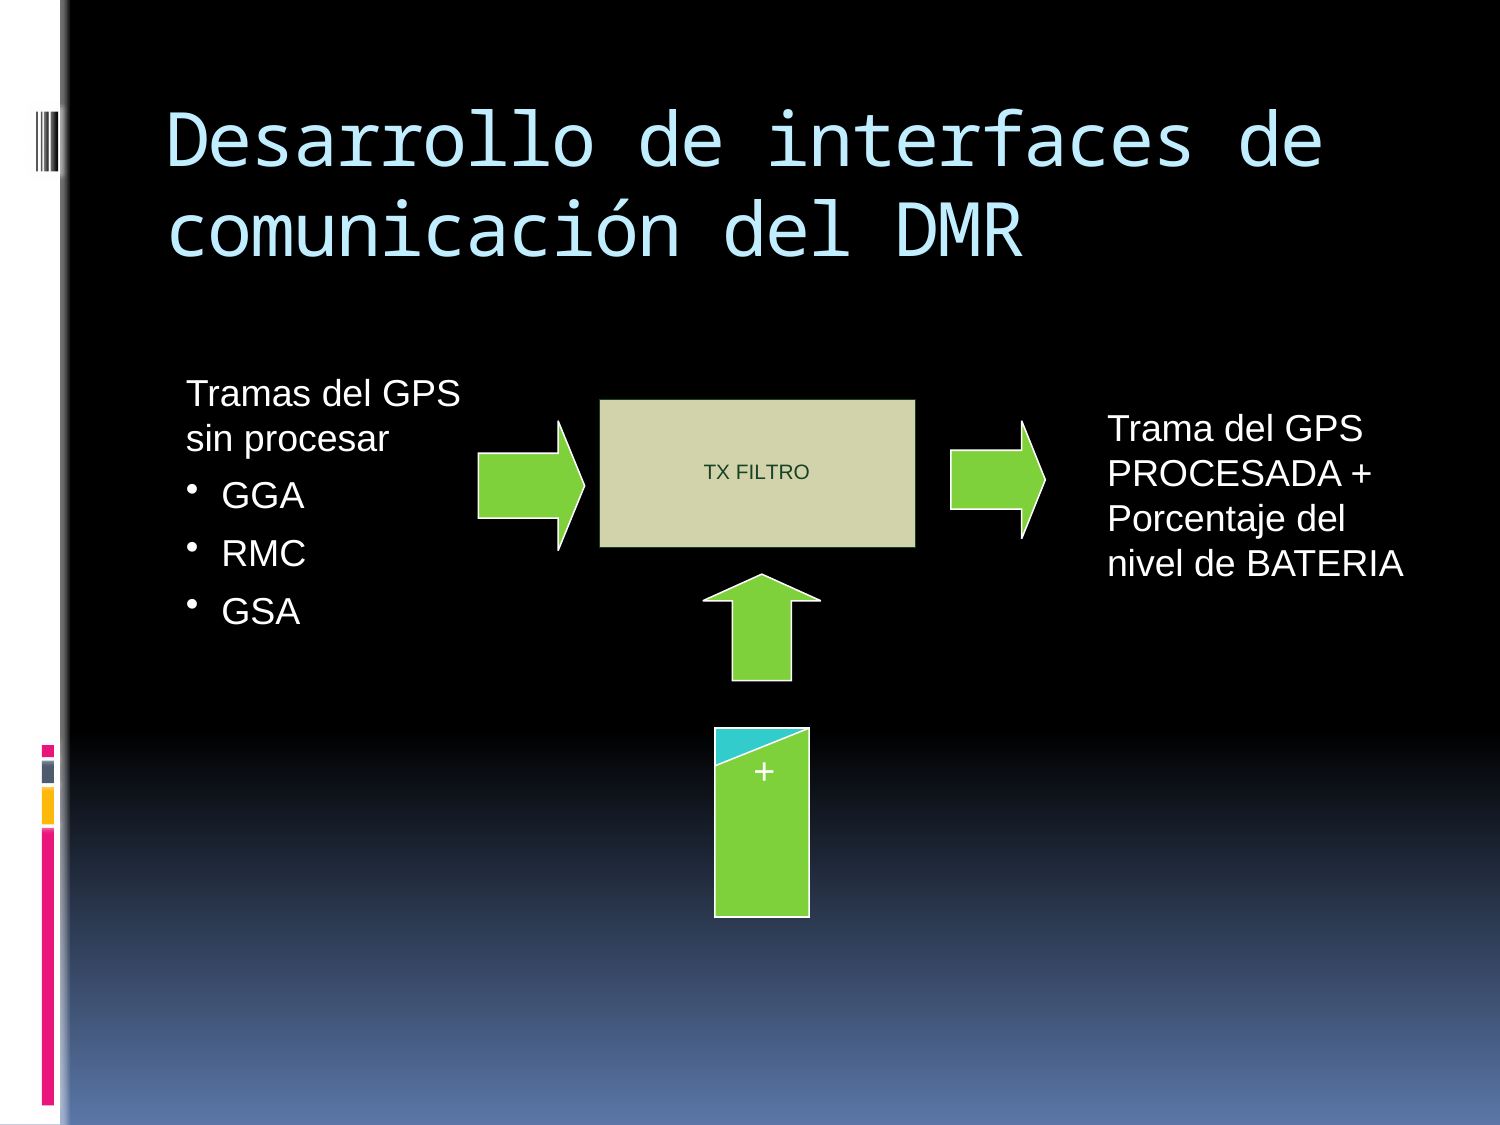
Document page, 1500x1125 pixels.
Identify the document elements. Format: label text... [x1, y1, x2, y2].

text_box [478, 420, 585, 551]
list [595, 396, 918, 551]
text_box Trama del GPS PROCESADA + Porcentaje del nivel de BATERIA [1092, 397, 1424, 592]
text_box [950, 420, 1046, 539]
title Desarrollo de interfaces de comunicación del DMR [150, 84, 1425, 235]
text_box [714, 727, 810, 918]
text_box Tramas del GPS sin procesar GGA RMC GSA [171, 361, 479, 639]
text_box [702, 574, 821, 681]
